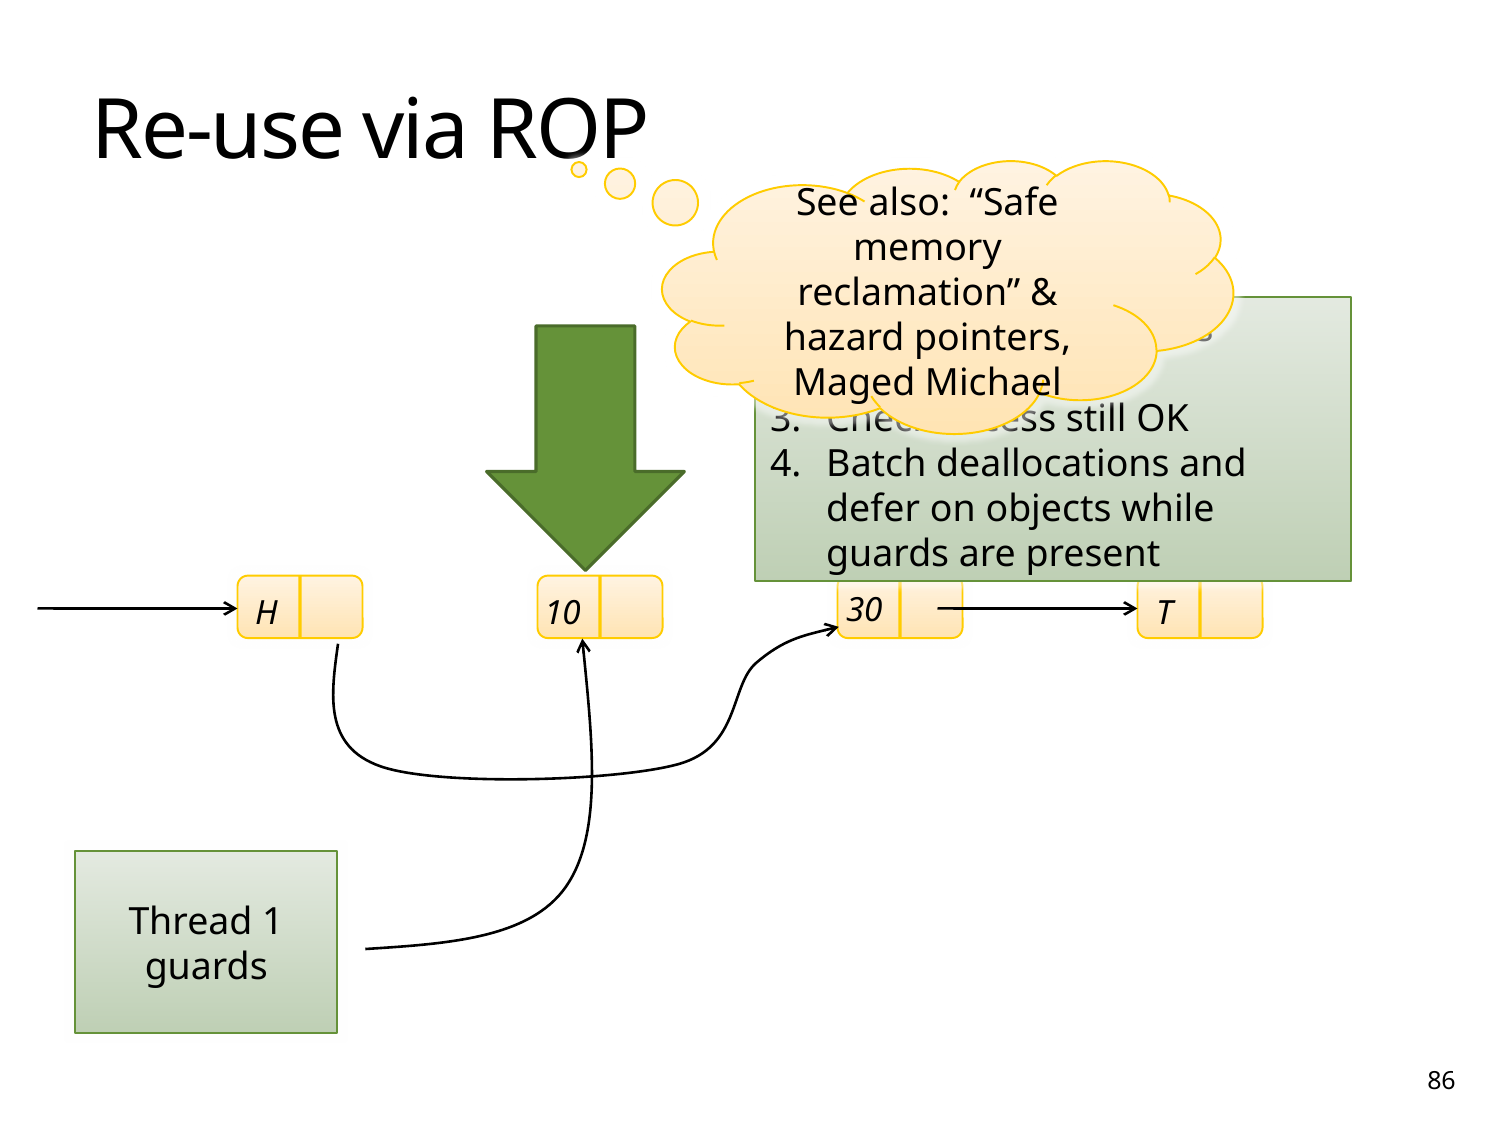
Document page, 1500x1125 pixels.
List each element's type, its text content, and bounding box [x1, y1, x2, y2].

text_box Thread 1 guards [74, 850, 338, 1034]
text_box [333, 650, 774, 780]
title Re-use via ROP [76, 83, 1400, 209]
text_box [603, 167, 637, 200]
text_box See also: “Safe memory reclamation” & hazard pointers, Maged Michael [660, 160, 1235, 436]
text_box See also: “Safe memory reclamation” & hazard pointers, Maged Michael [651, 179, 700, 227]
text_box [365, 777, 593, 950]
text_box Decide what to access Set guard Check access still OK Batch deallocations and defer on objects while guards are present [754, 296, 1352, 582]
slide_number 86 [1412, 1045, 1488, 1106]
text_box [37, 575, 1263, 640]
text_box [485, 324, 686, 568]
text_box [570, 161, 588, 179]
